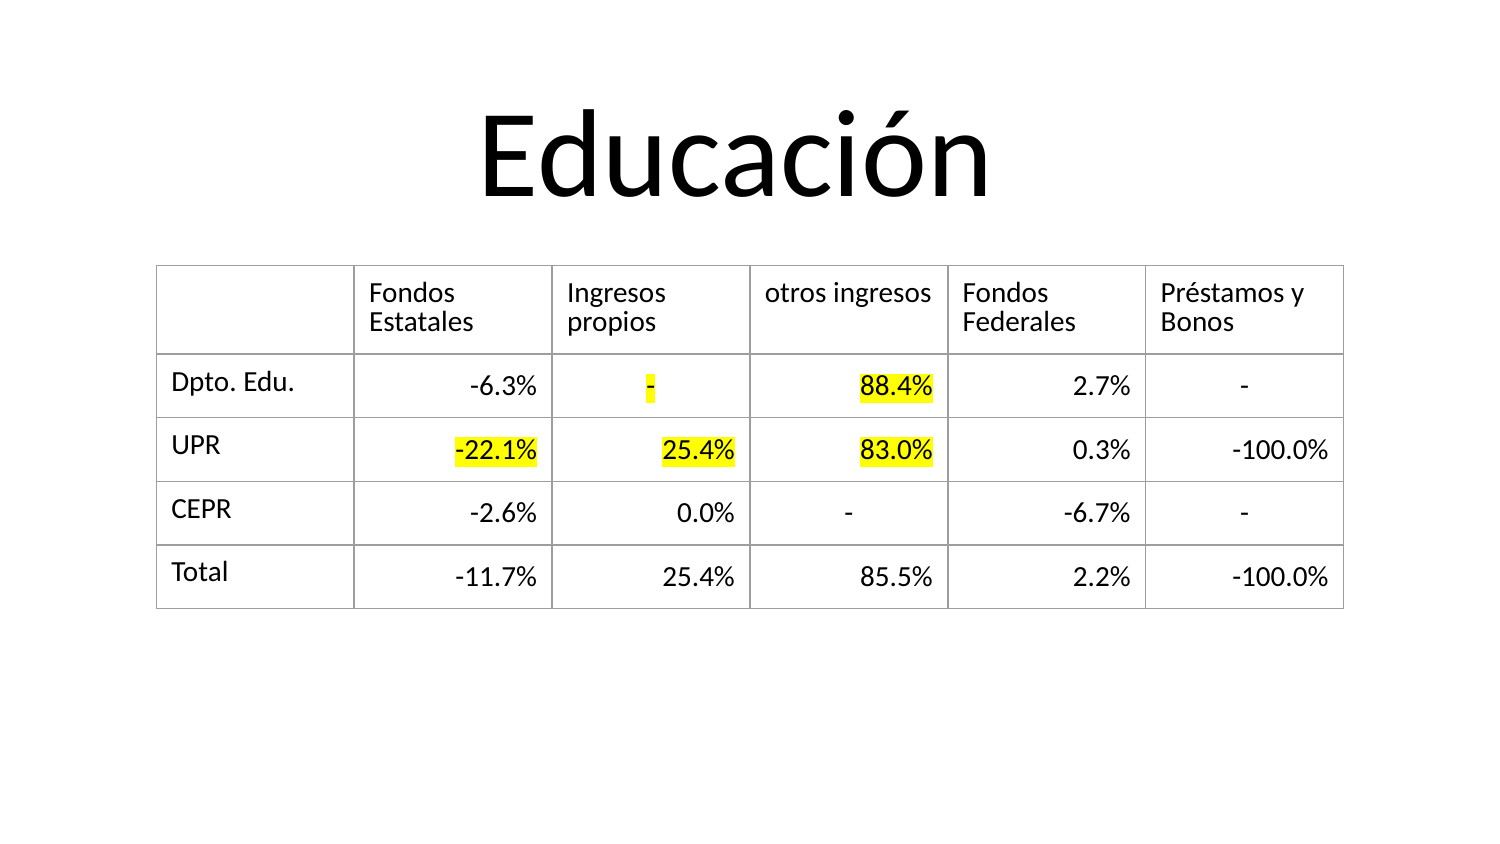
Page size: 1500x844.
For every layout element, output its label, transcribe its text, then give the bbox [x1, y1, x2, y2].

table_header Préstamos y Bonos [1146, 266, 1343, 353]
table_cell 85.5% [751, 546, 947, 608]
table_cell -6.3% [355, 355, 551, 417]
table_cell 25.4% [553, 546, 749, 608]
table_cell Total [157, 546, 353, 608]
table_header Fondos Estatales [355, 266, 551, 353]
table_header Fondos Federales [949, 266, 1145, 353]
table_cell 83.0% [751, 418, 947, 481]
table_cell 0.0% [553, 482, 749, 544]
table_cell -6.7% [949, 482, 1145, 544]
table_cell 0.3% [949, 418, 1145, 481]
table_header [157, 266, 353, 353]
table_cell -100.0% [1146, 418, 1343, 481]
table_cell UPR [157, 418, 353, 481]
table_cell 25.4% [553, 418, 749, 481]
table_cell 2.7% [949, 355, 1145, 417]
table_cell 88.4% [751, 355, 947, 417]
table_cell -22.1% [355, 418, 551, 481]
table_cell - [553, 355, 749, 417]
text_box Educación [187, 56, 1313, 188]
table_cell 2.2% [949, 546, 1145, 608]
table_cell -100.0% [1146, 546, 1343, 608]
table_cell Dpto. Edu. [157, 355, 353, 417]
table_header otros ingresos [751, 266, 947, 353]
table_cell CEPR [157, 482, 353, 544]
table_cell - [751, 482, 947, 544]
table_header Ingresos propios [553, 266, 749, 353]
table_cell - [1146, 482, 1343, 544]
table_cell - [1146, 355, 1343, 417]
table_cell -11.7% [355, 546, 551, 608]
table_cell -2.6% [355, 482, 551, 544]
